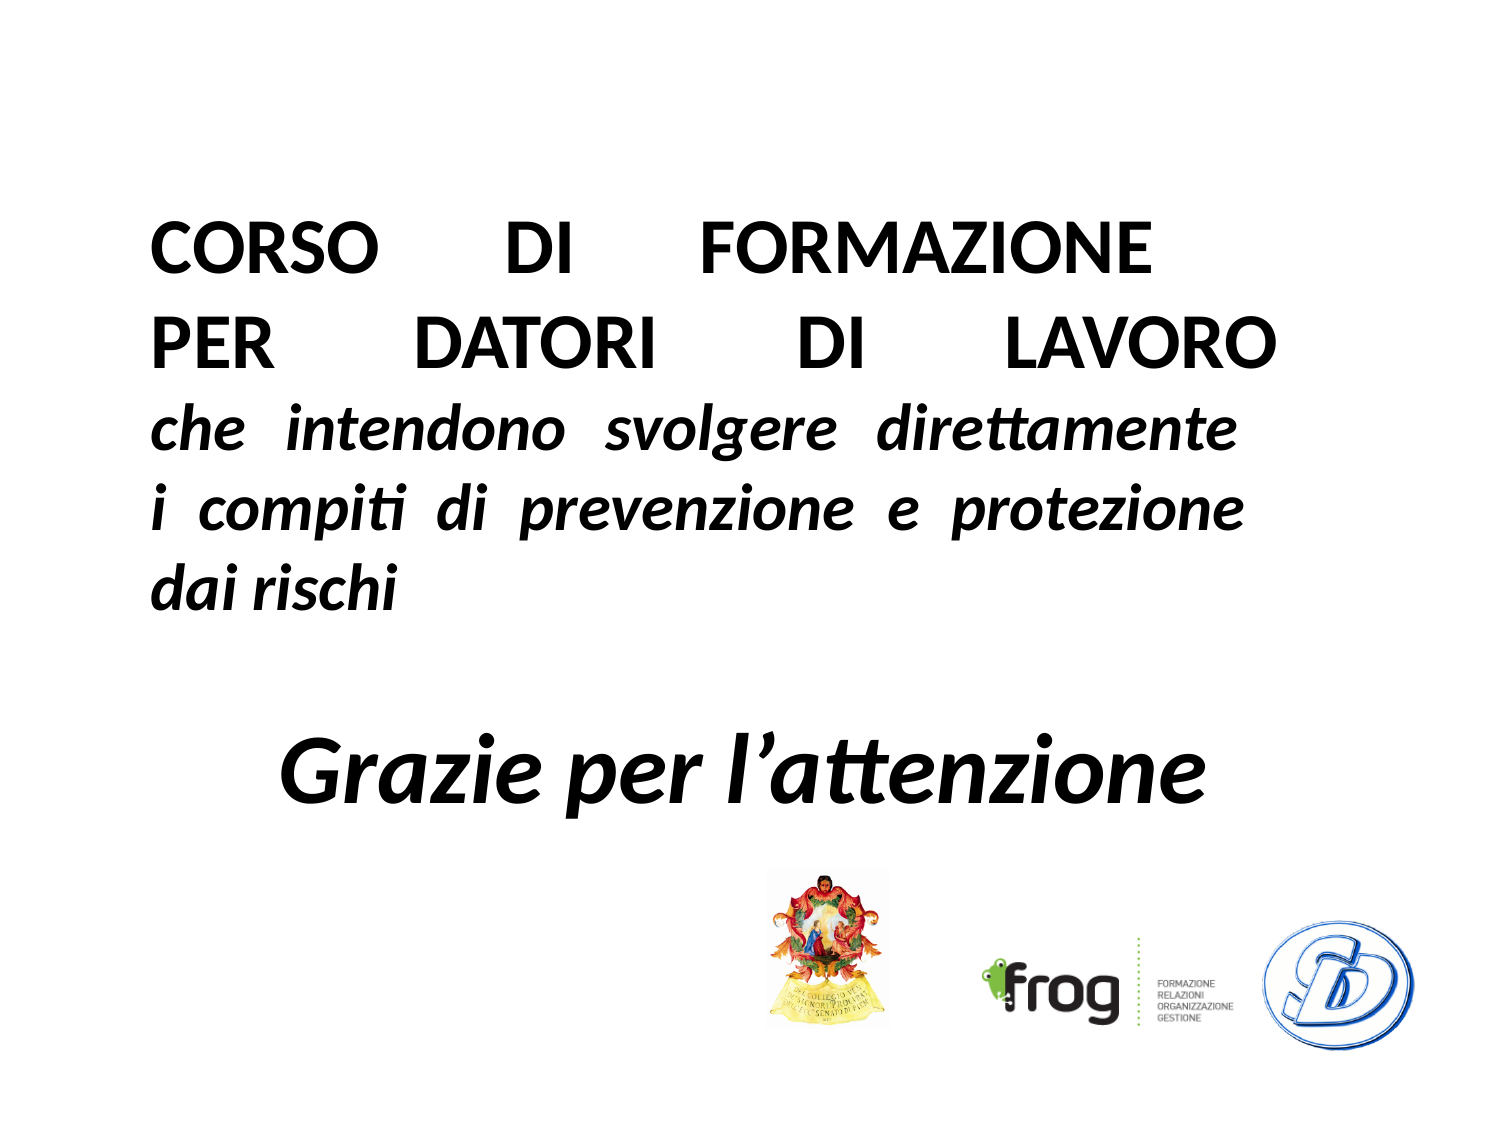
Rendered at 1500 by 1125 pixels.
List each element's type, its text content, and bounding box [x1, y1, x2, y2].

picture [1243, 893, 1421, 1061]
picture [766, 868, 891, 1029]
subtitle Grazie per l’attenzione [218, 695, 1269, 827]
title CORSO DI FORMAZIONE PER DATORI DI LAVORO che intendono svolgere direttamente i compiti di prevenzione e protezione dai rischi [135, 113, 1294, 705]
picture [981, 934, 1235, 1027]
